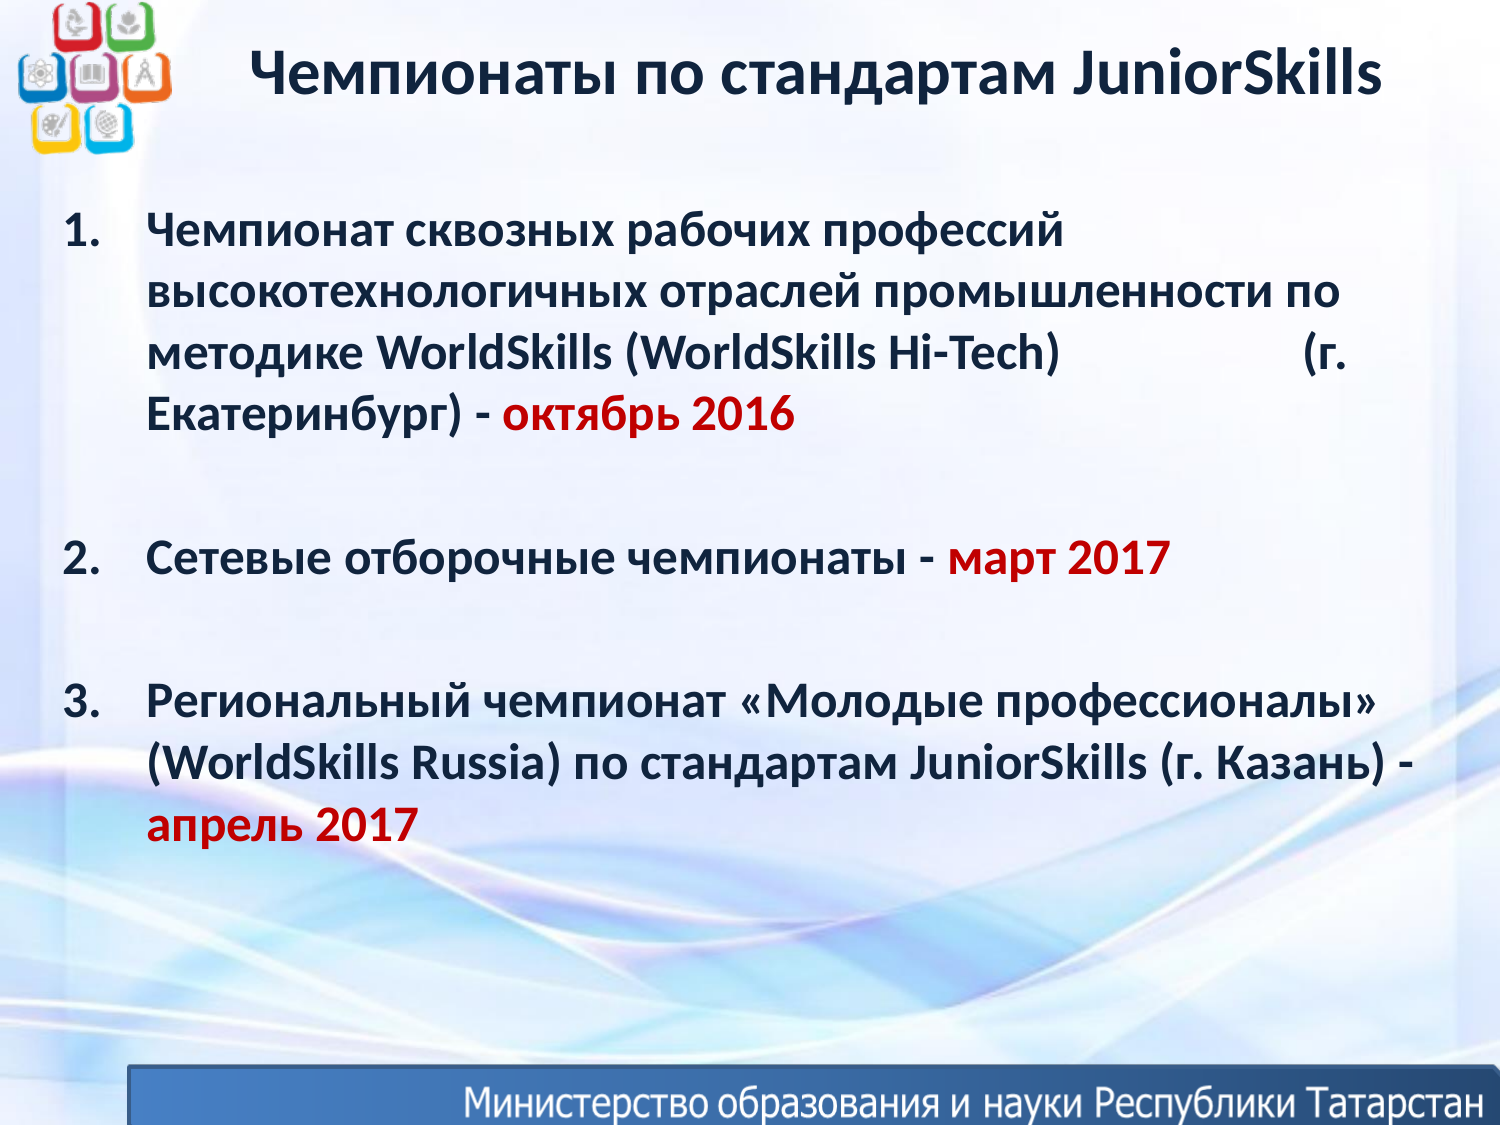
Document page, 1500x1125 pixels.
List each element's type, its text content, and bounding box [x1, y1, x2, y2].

title Чемпионаты по стандартам JuniorSkills [177, 23, 1477, 112]
picture [0, 0, 1500, 1125]
list Чемпионат сквозных рабочих профессий высокотехнологичных отраслей промышленности по методике WorldSkills (WorldSkills Hi-Tech) (г. Екатеринбург) - октябрь 2016 Сетевые отборочные чемпионаты - март 2017 Региональный чемпионат «Молодые профессионалы» (WorldSkills Russia) по стандартам JuniorSkills (г. Казань) - апрель 2017 [41, 187, 1465, 906]
